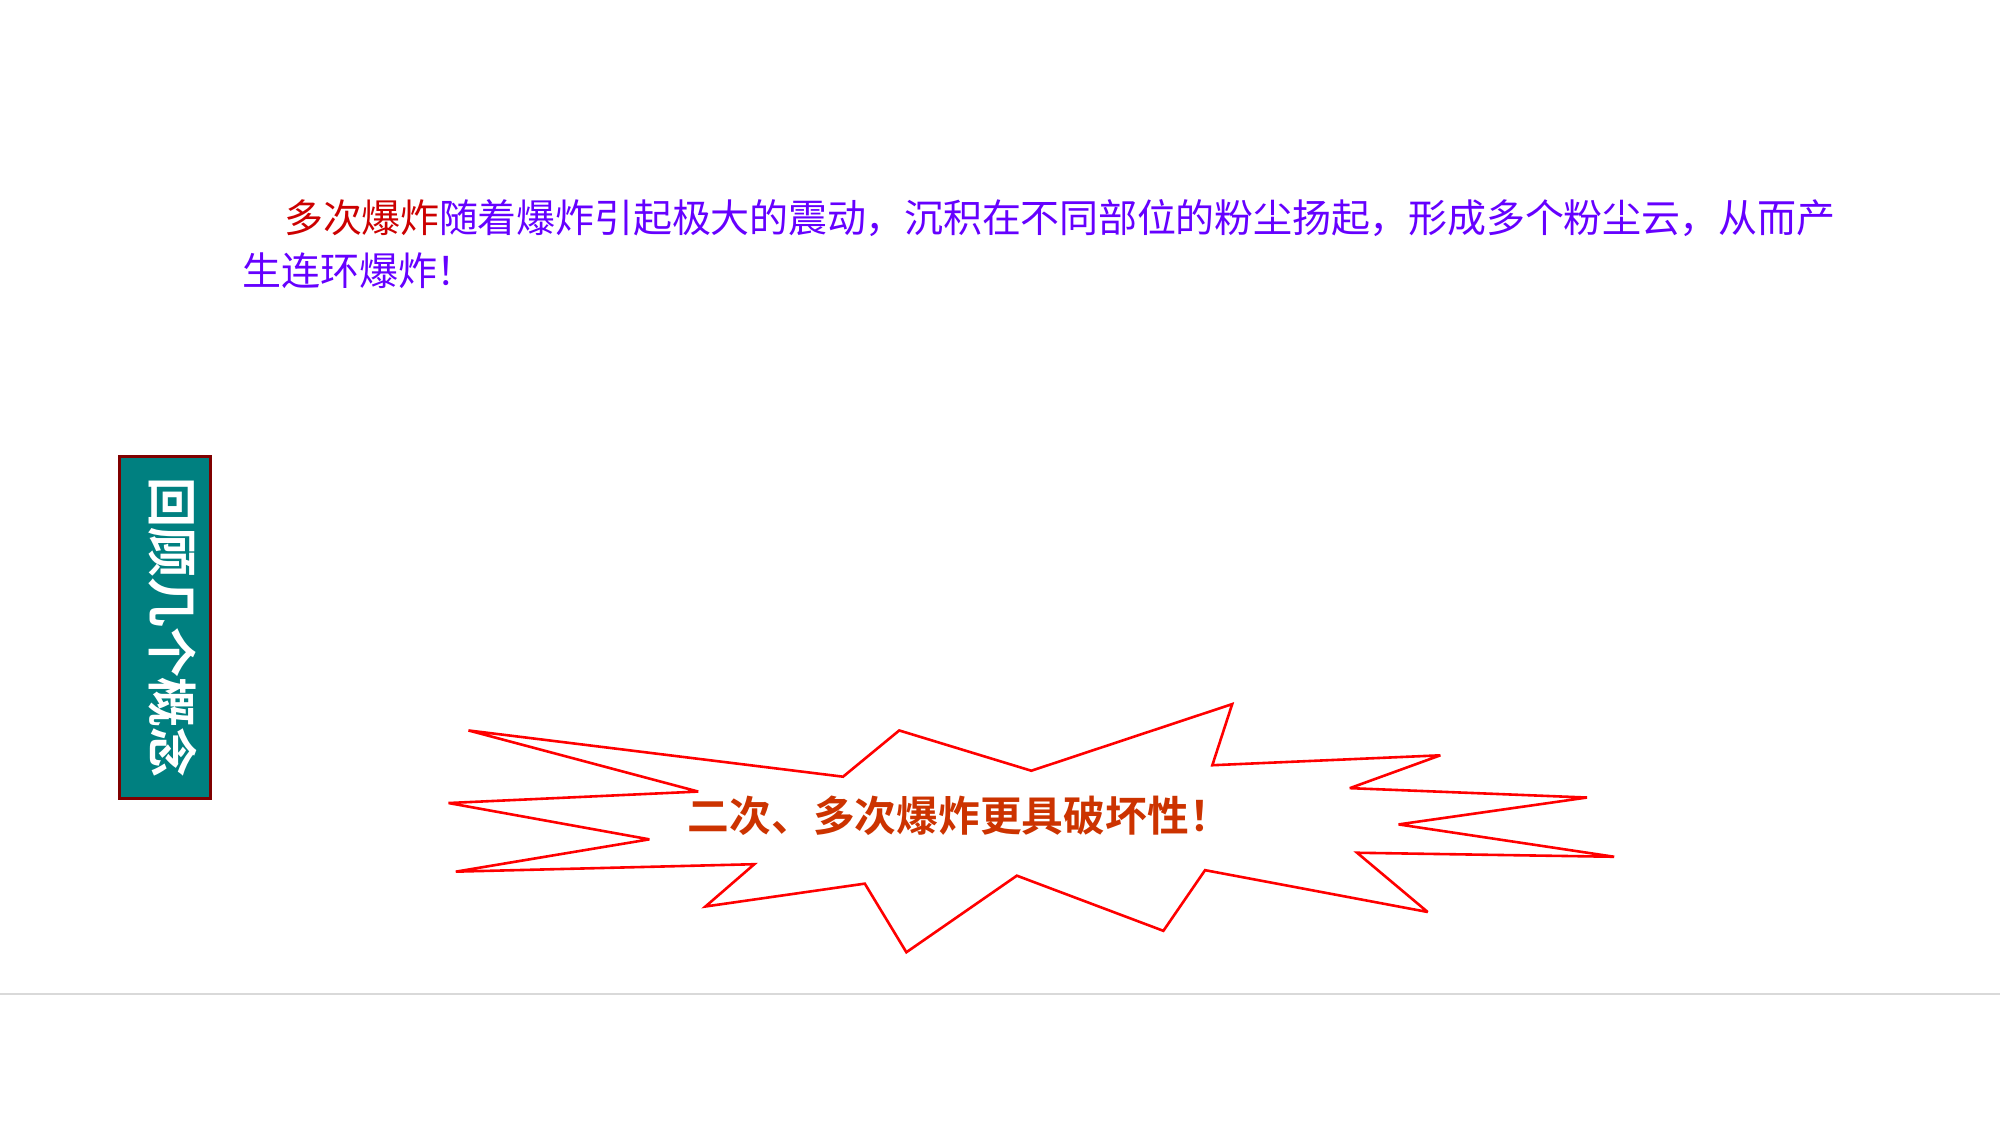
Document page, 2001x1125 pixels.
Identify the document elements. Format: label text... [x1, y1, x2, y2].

list 多次爆炸随着爆炸引起极大的震动，沉积在不同部位的粉尘扬起，形成多个粉尘云，从而产生连环爆炸！ [228, 101, 1882, 634]
text_box 二次、多次爆炸更具破坏性！ [673, 782, 1246, 848]
text_box 回顾几个概念 [119, 456, 211, 799]
text_box [448, 704, 1615, 953]
